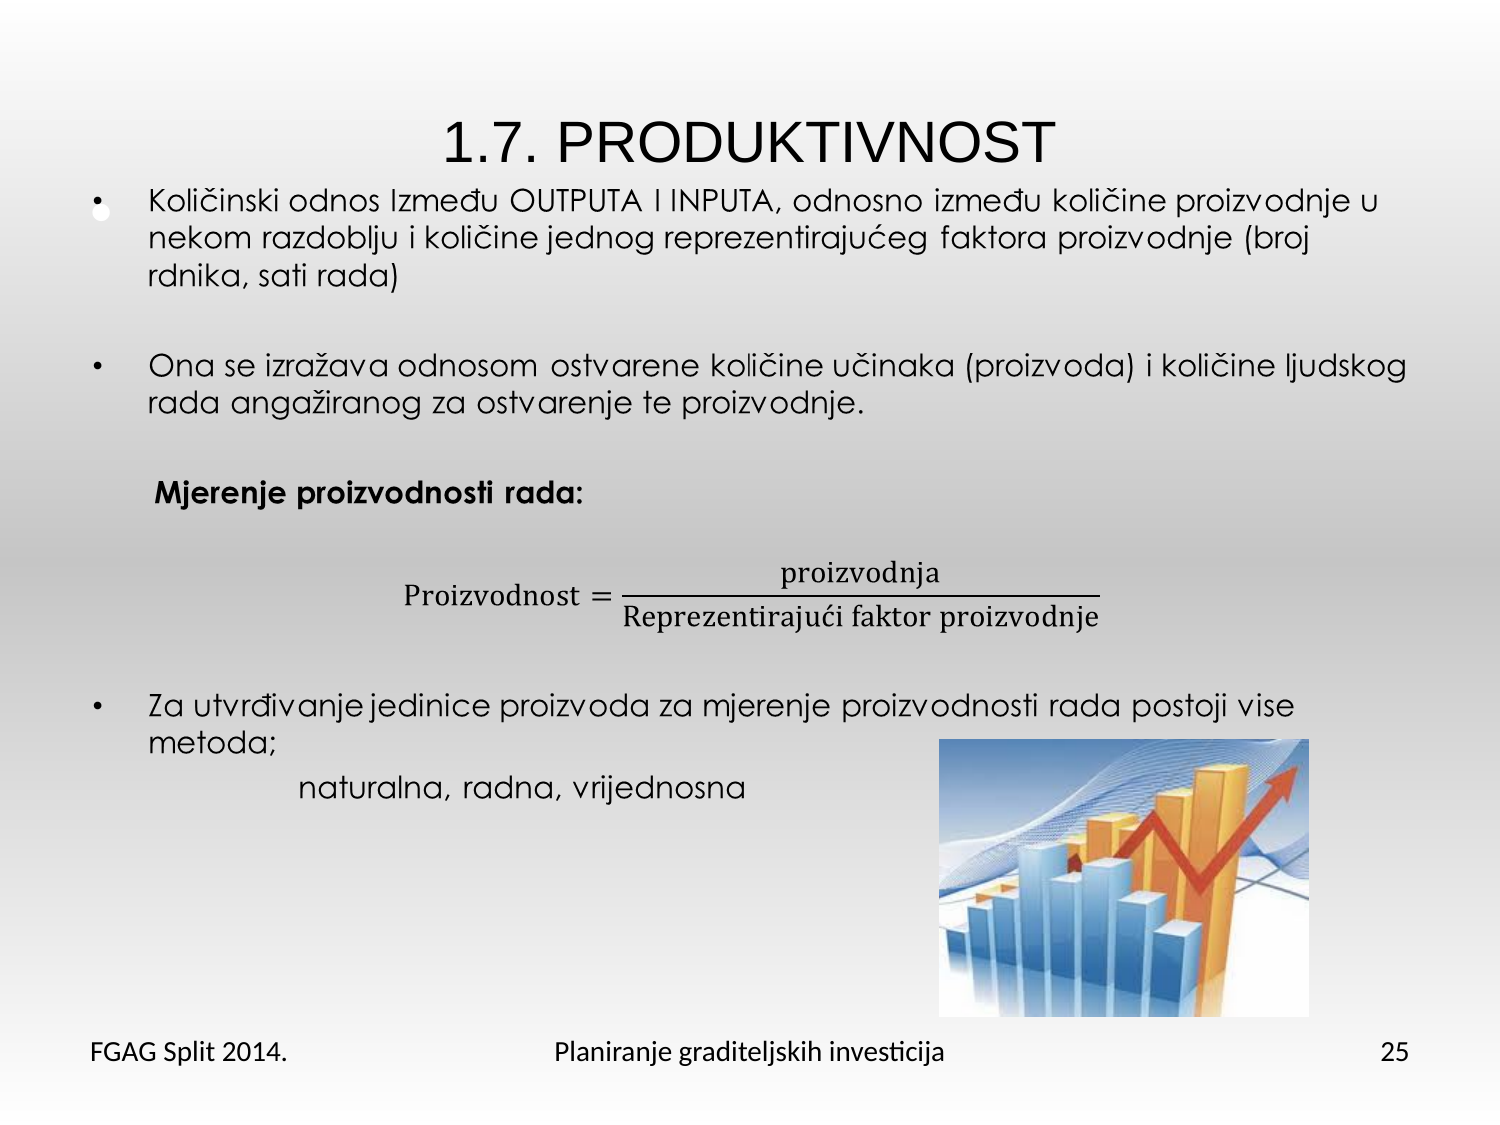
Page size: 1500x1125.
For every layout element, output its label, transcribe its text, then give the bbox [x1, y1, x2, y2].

title 1.7. PRODUKTIVNOST [75, 45, 1425, 172]
slide_number FGAG Split 2014. [75, 1024, 425, 1103]
list [75, 172, 1425, 1005]
slide_number 25 [1074, 1024, 1425, 1103]
footer Planiranje graditeljskih investicija [512, 1024, 988, 1103]
picture [938, 739, 1309, 1017]
